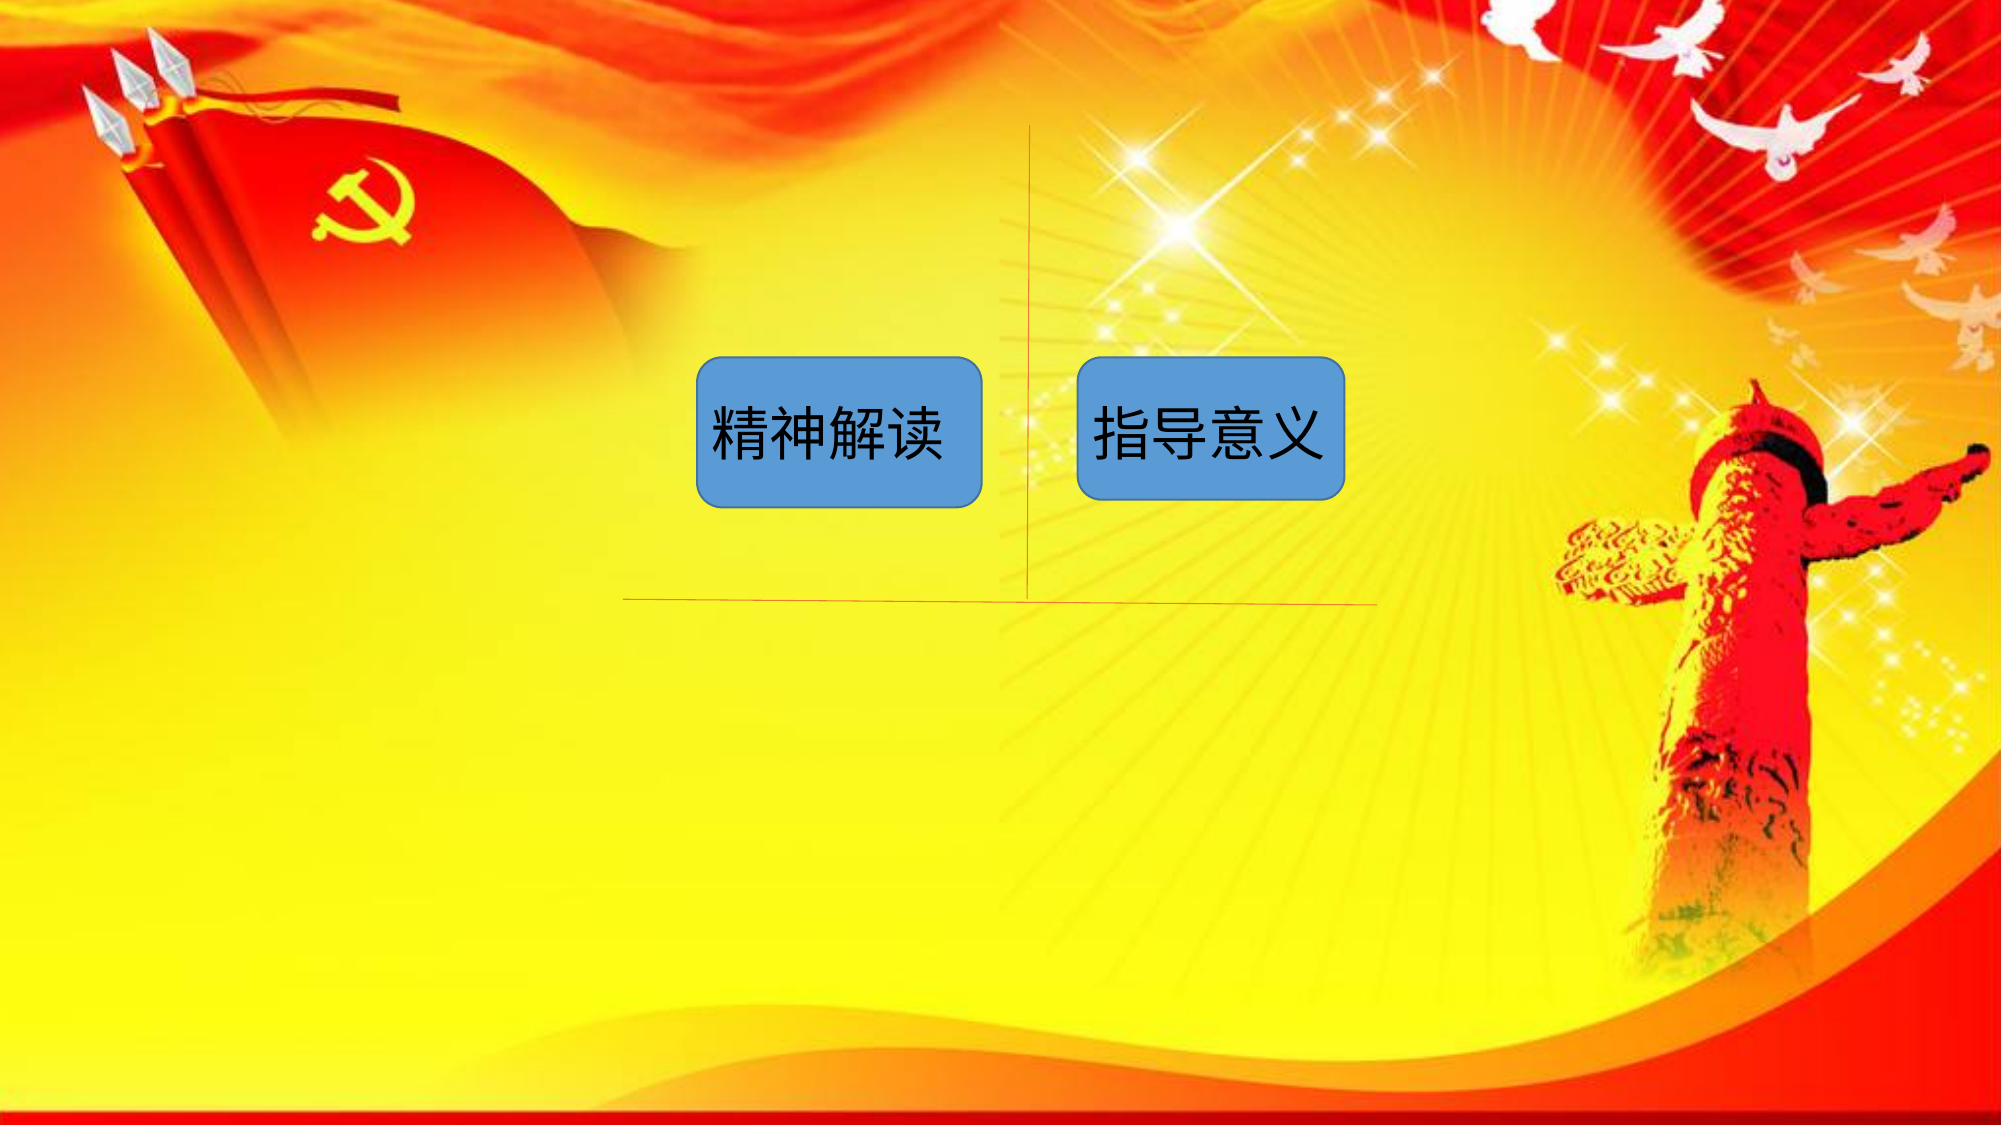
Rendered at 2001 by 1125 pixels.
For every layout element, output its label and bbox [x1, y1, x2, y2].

text_box [1077, 357, 1345, 500]
text_box [623, 599, 1377, 605]
picture [0, 0, 2001, 1125]
text_box [697, 357, 982, 508]
